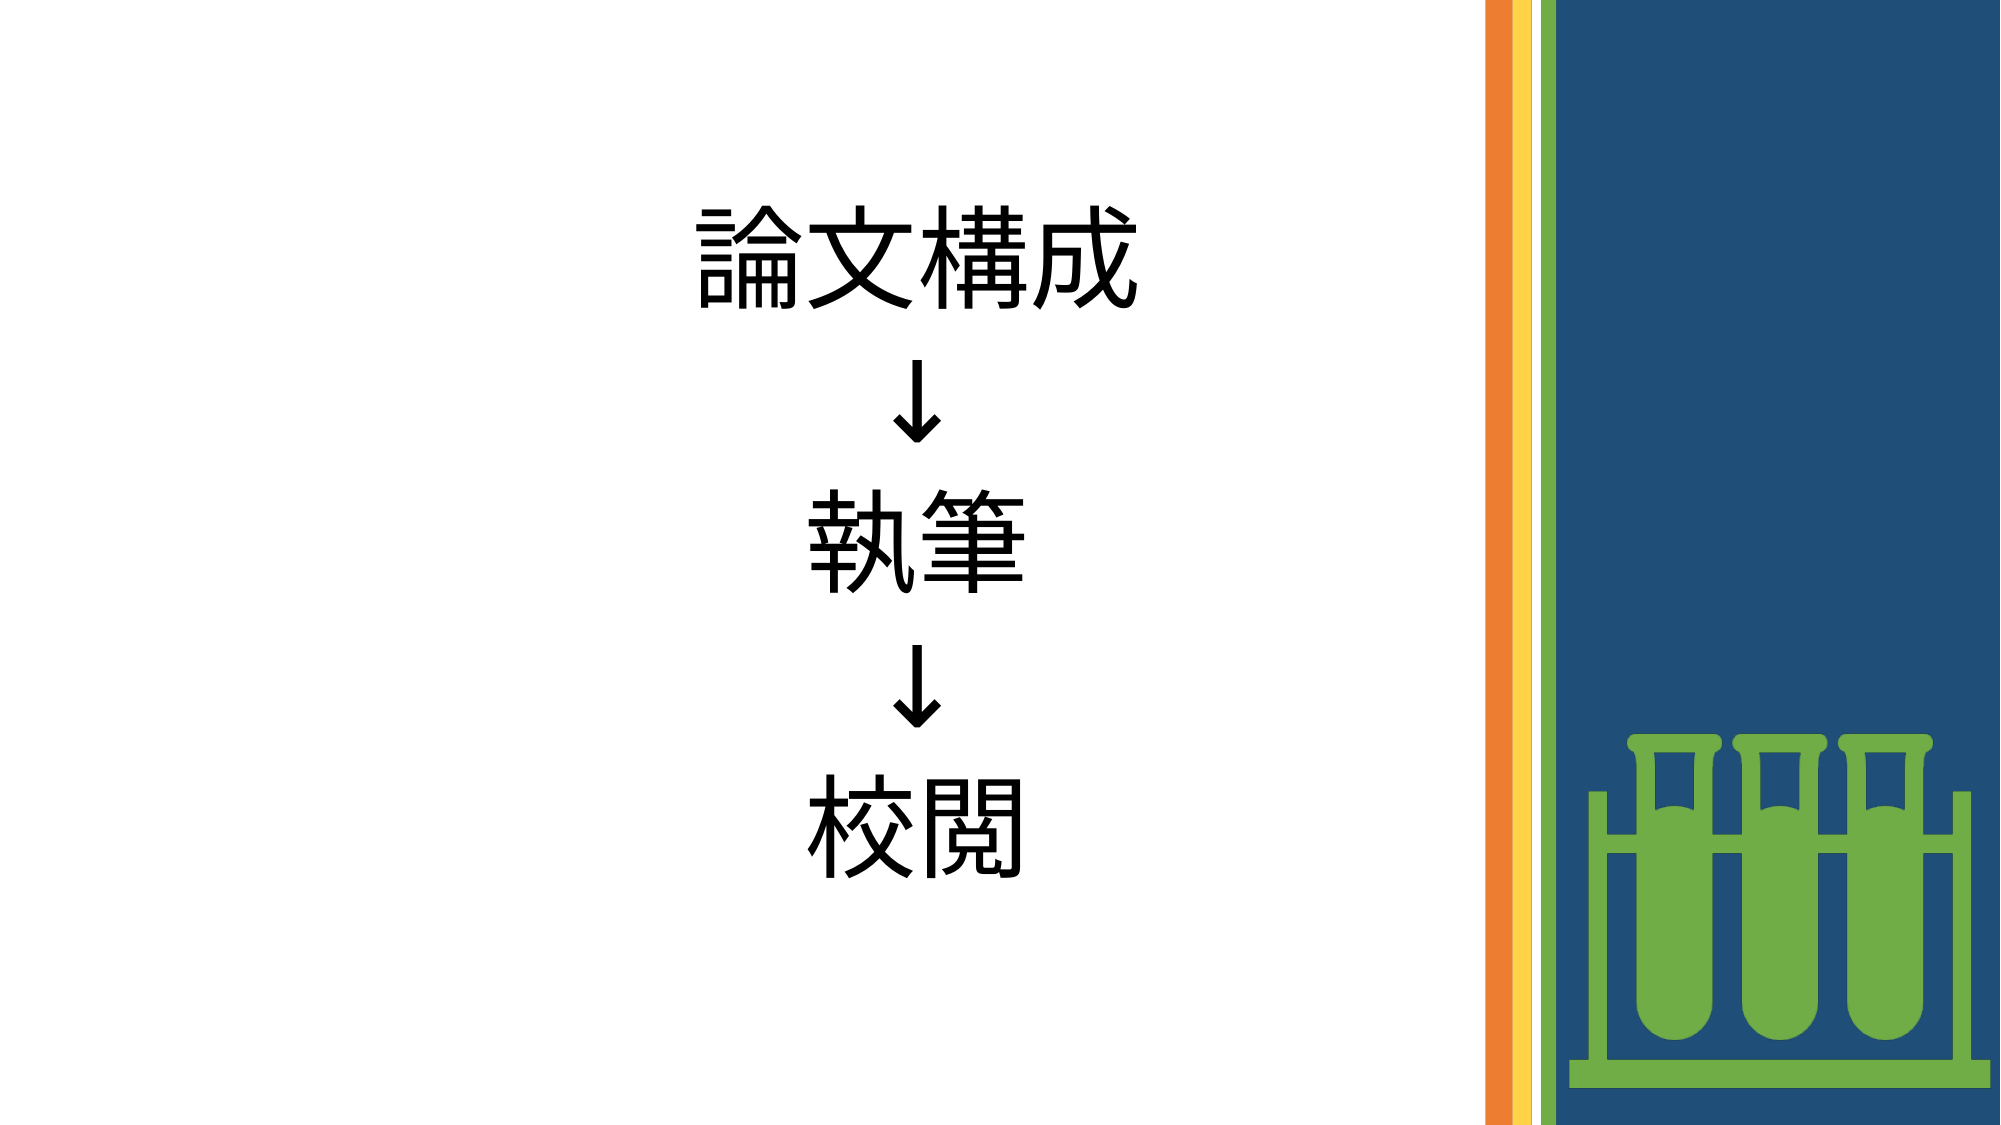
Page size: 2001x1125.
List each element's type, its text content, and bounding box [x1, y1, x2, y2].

list 論文構成 ↓ 執筆 ↓ 校閲 [54, 195, 1485, 958]
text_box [1485, 0, 2000, 1125]
